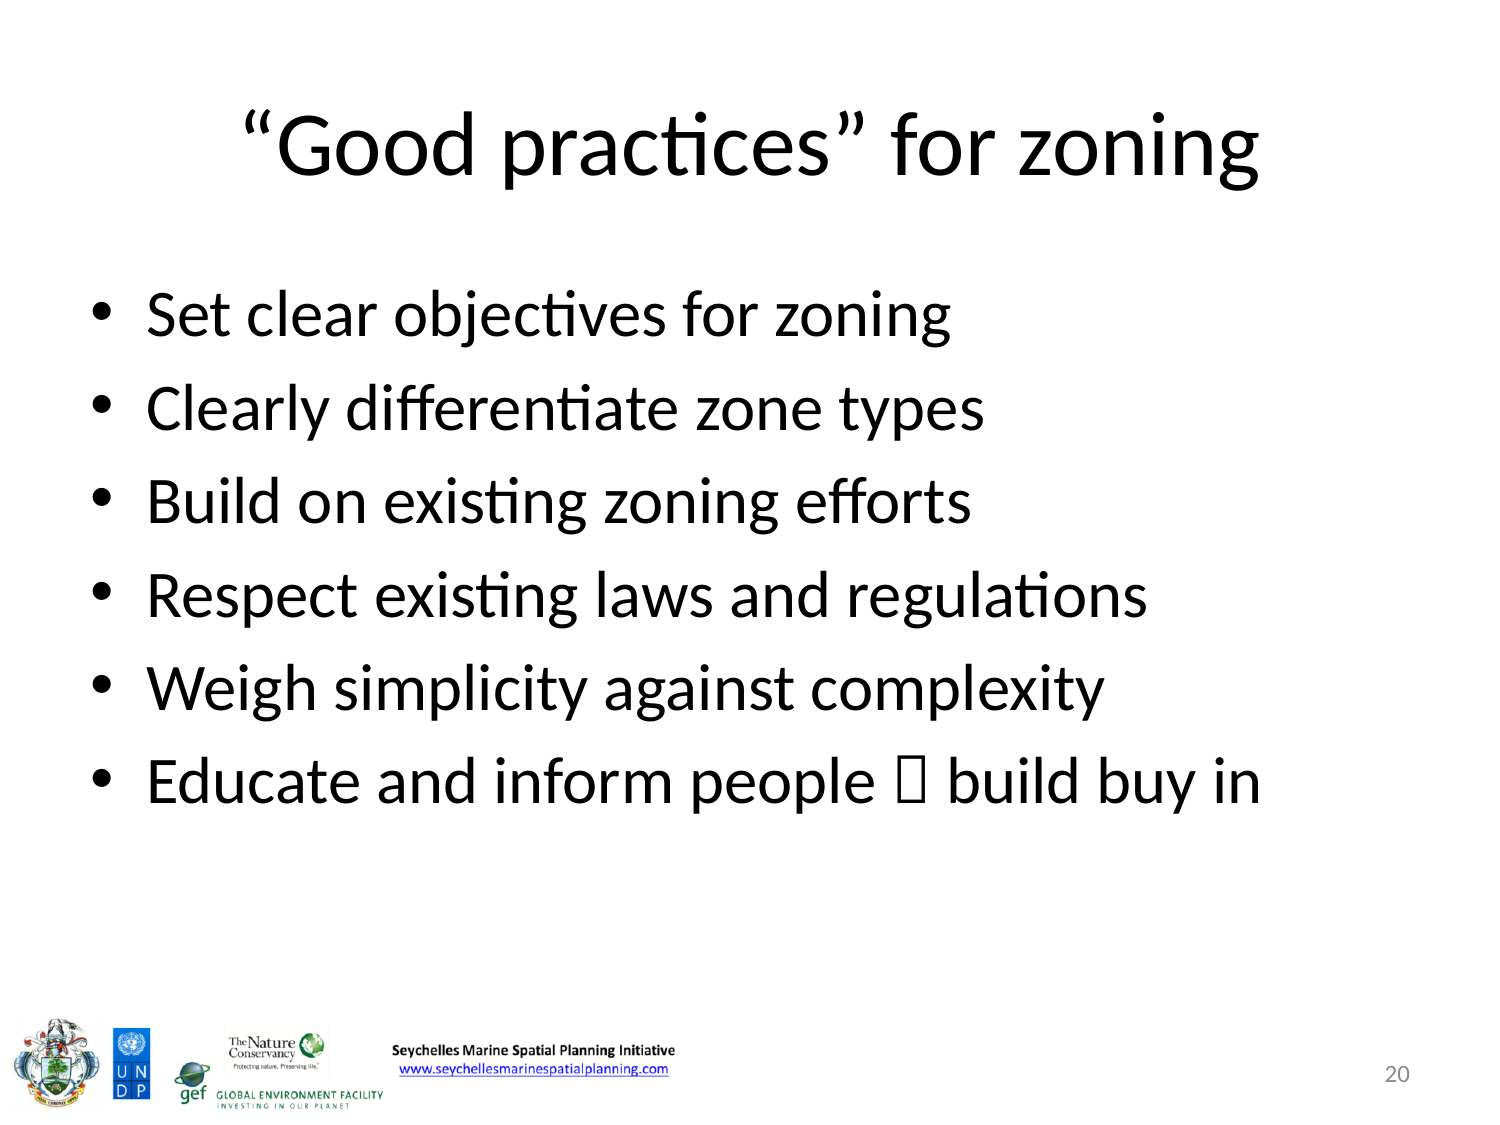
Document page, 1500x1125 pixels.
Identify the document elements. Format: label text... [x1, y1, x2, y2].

title “Good practices” for zoning [75, 45, 1425, 233]
slide_number 20 [1074, 1042, 1425, 1103]
picture [10, 1015, 688, 1113]
list Set clear objectives for zoning Clearly differentiate zone types Build on existing zoning efforts Respect existing laws and regulations Weigh simplicity against complexity Educate and inform people  build buy in [75, 262, 1425, 1005]
